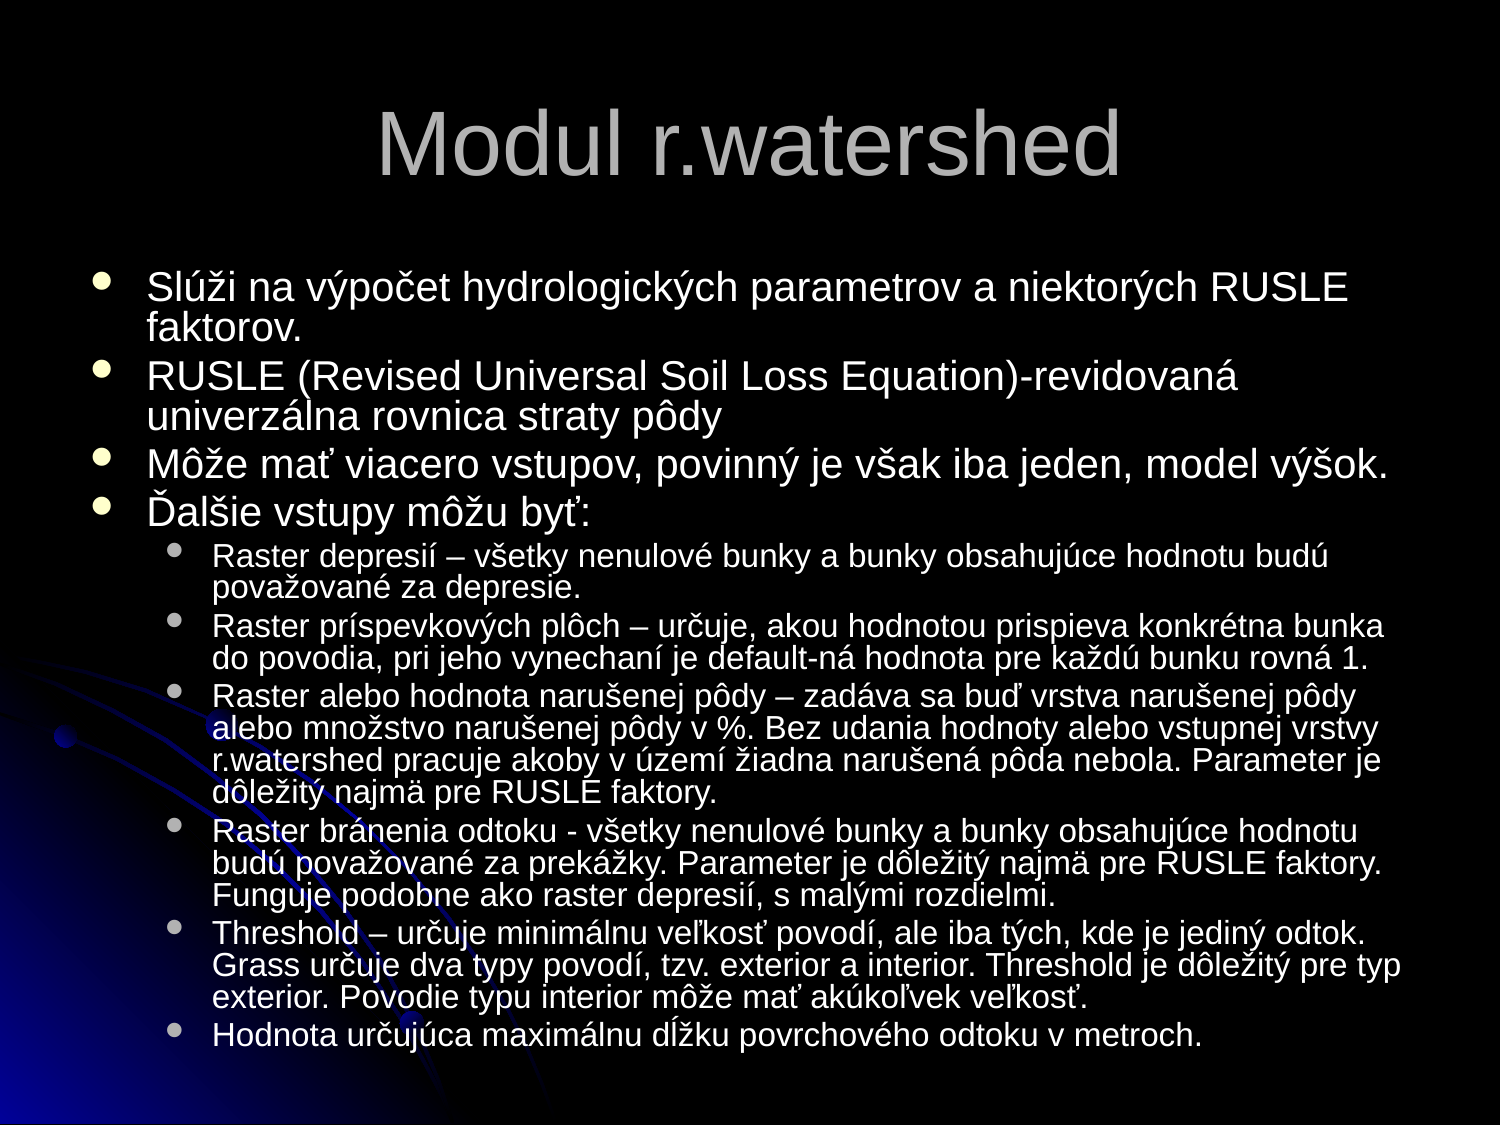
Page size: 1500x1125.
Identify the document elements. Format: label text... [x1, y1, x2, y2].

title Modul r.watershed [75, 45, 1425, 233]
list Slúži na výpočet hydrologických parametrov a niektorých RUSLE faktorov. RUSLE (Revised Universal Soil Loss Equation)-revidovaná univerzálna rovnica straty pôdy Môže mať viacero vstupov, povinný je však iba jeden, model výšok. Ďalšie vstupy môžu byť: Raster depresií – všetky nenulové bunky a bunky obsahujúce hodnotu budú považované za depresie. Raster príspevkových plôch – určuje, akou hodnotou prispieva konkrétna bunka do povodia, pri jeho vynechaní je default-ná hodnota pre každú bunku rovná 1. Raster alebo hodnota narušenej pôdy – zadáva sa buď vrstva narušenej pôdy alebo množstvo narušenej pôdy v %. Bez udania hodnoty alebo vstupnej vrstvy r.watershed pracuje akoby v území žiadna narušená pôda nebola. Parameter je dôležitý najmä pre RUSLE faktory. Raster bránenia odtoku - všetky nenulové bunky a bunky obsahujúce hodnotu budú považované za prekážky. Parameter je dôležitý najmä pre RUSLE faktory. Funguje podobne ako raster depresií, s malými rozdielmi. Threshold – určuje minimálnu veľkosť povodí, ale iba tých, kde je jediný odtok. Grass určuje dva typy povodí, tzv. exterior a interior. Threshold je dôležitý pre typ exterior. Povodie typu interior môže mať akúkoľvek veľkosť. Hodnota určujúca maximálnu dĺžku povrchového odtoku v metroch. [75, 262, 1425, 1006]
